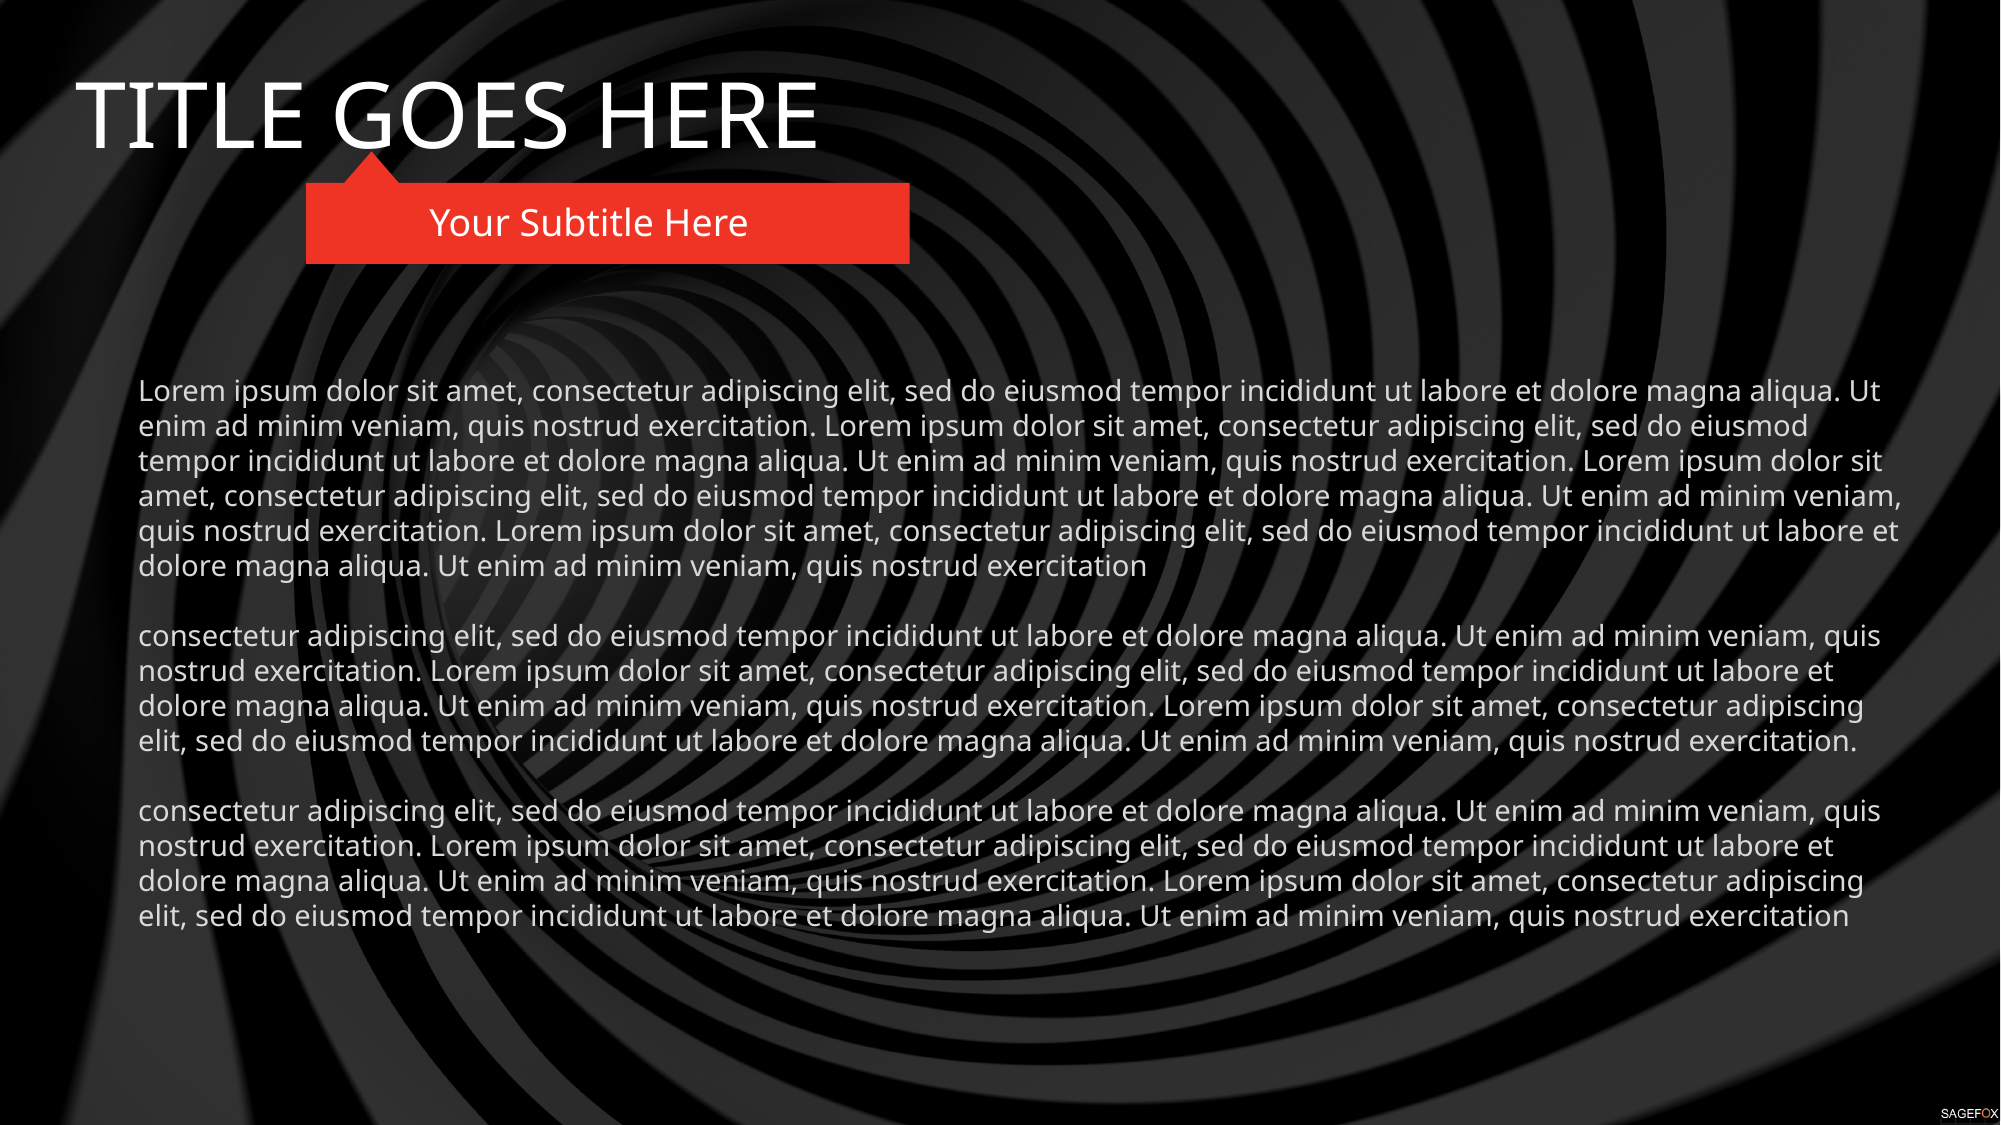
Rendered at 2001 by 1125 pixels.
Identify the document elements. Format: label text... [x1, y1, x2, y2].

text_box Lorem ipsum dolor sit amet, consectetur adipiscing elit, sed do eiusmod tempor incididunt ut labore et dolore magna aliqua. Ut enim ad minim veniam, quis nostrud exercitation. Lorem ipsum dolor sit amet, consectetur adipiscing elit, sed do eiusmod tempor incididunt ut labore et dolore magna aliqua. Ut enim ad minim veniam, quis nostrud exercitation. Lorem ipsum dolor sit amet, consectetur adipiscing elit, sed do eiusmod tempor incididunt ut labore et dolore magna aliqua. Ut enim ad minim veniam, quis nostrud exercitation. Lorem ipsum dolor sit amet, consectetur adipiscing elit, sed do eiusmod tempor incididunt ut labore et dolore magna aliqua. Ut enim ad minim veniam, quis nostrud exercitation consectetur adipiscing elit, sed do eiusmod tempor incididunt ut labore et dolore magna aliqua. Ut enim ad minim veniam, quis nostrud exercitation. Lorem ipsum dolor sit amet, consectetur adipiscing elit, sed do eiusmod tempor incididunt ut labore et dolore magna aliqua. Ut enim ad minim veniam, quis nostrud exercitation. Lorem ipsum dolor sit amet, consectetur adipiscing elit, sed do eiusmod tempor incididunt ut labore et dolore magna aliqua. Ut enim ad minim veniam, quis nostrud exercitation. consectetur adipiscing elit, sed do eiusmod tempor incididunt ut labore et dolore magna aliqua. Ut enim ad minim veniam, quis nostrud exercitation. Lorem ipsum dolor sit amet, consectetur adipiscing elit, sed do eiusmod tempor incididunt ut labore et dolore magna aliqua. Ut enim ad minim veniam, quis nostrud exercitation. Lorem ipsum dolor sit amet, consectetur adipiscing elit, sed do eiusmod tempor incididunt ut labore et dolore magna aliqua. Ut enim ad minim veniam, quis nostrud exercitation [123, 365, 1930, 940]
picture [0, 0, 2001, 1125]
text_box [306, 151, 910, 264]
text_box TITLE GOES HERE [60, 49, 965, 175]
